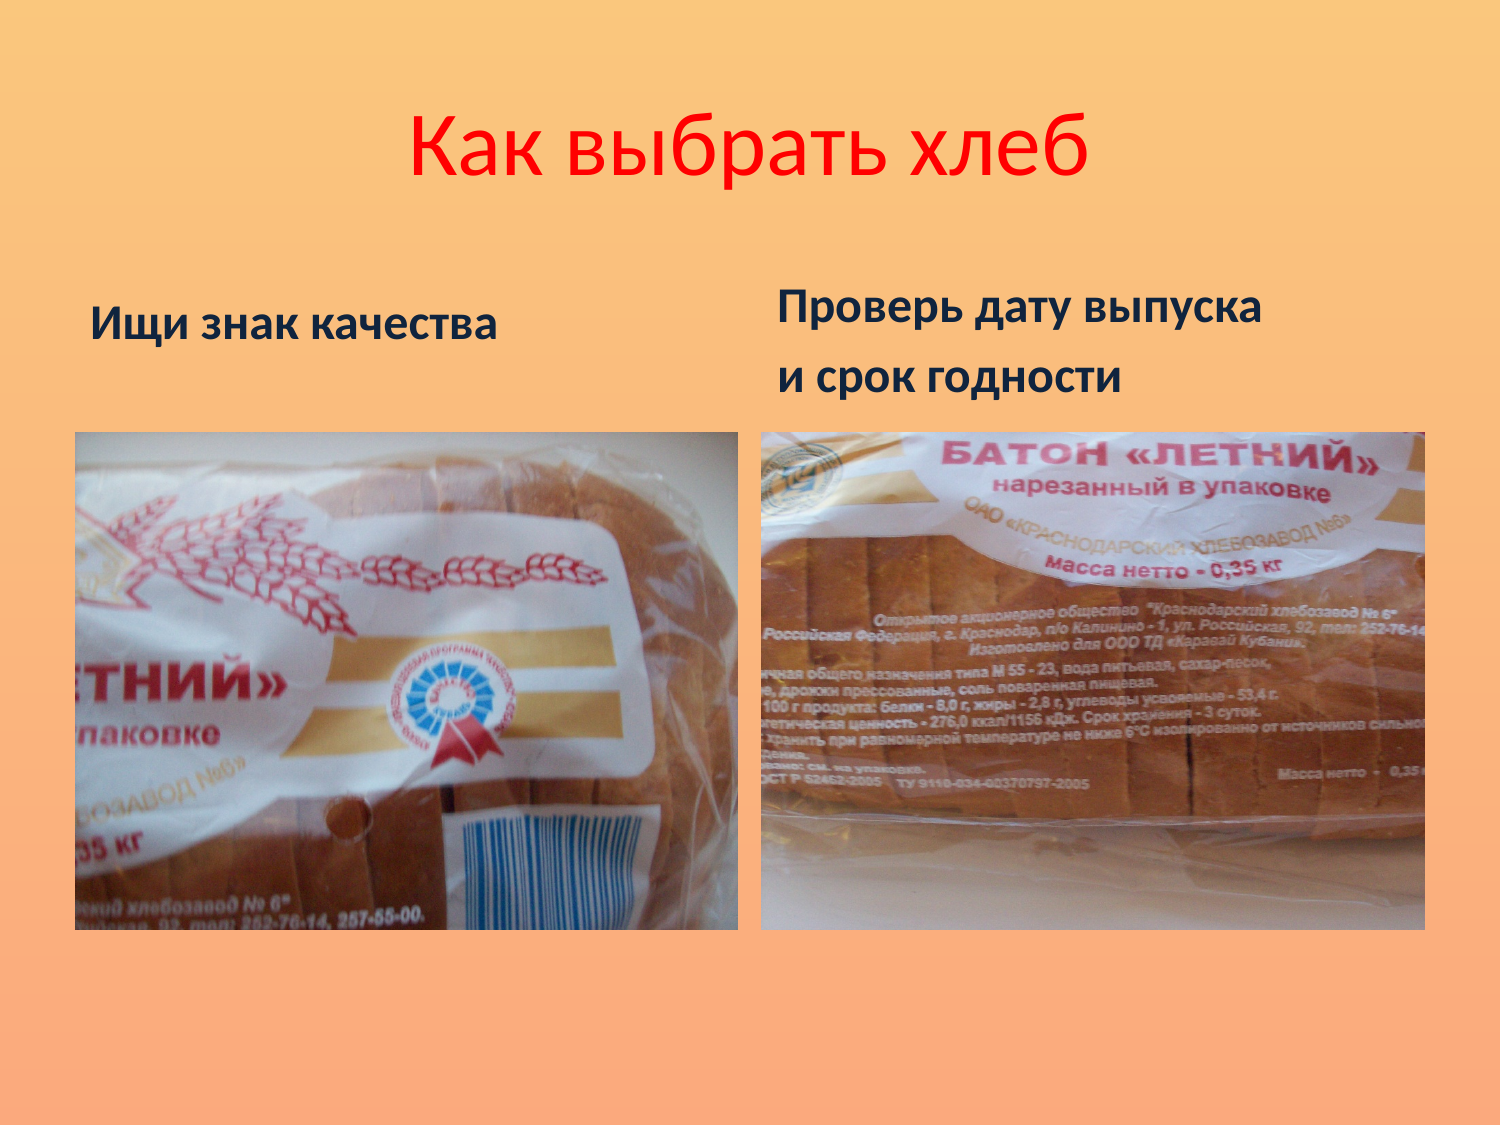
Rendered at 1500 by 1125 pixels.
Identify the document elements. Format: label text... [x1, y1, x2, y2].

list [74, 432, 738, 930]
list Проверь дату выпуска и срок годности [761, 251, 1425, 411]
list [761, 432, 1426, 930]
title Как выбрать хлеб [75, 45, 1425, 233]
list Ищи знак качества [75, 251, 738, 357]
